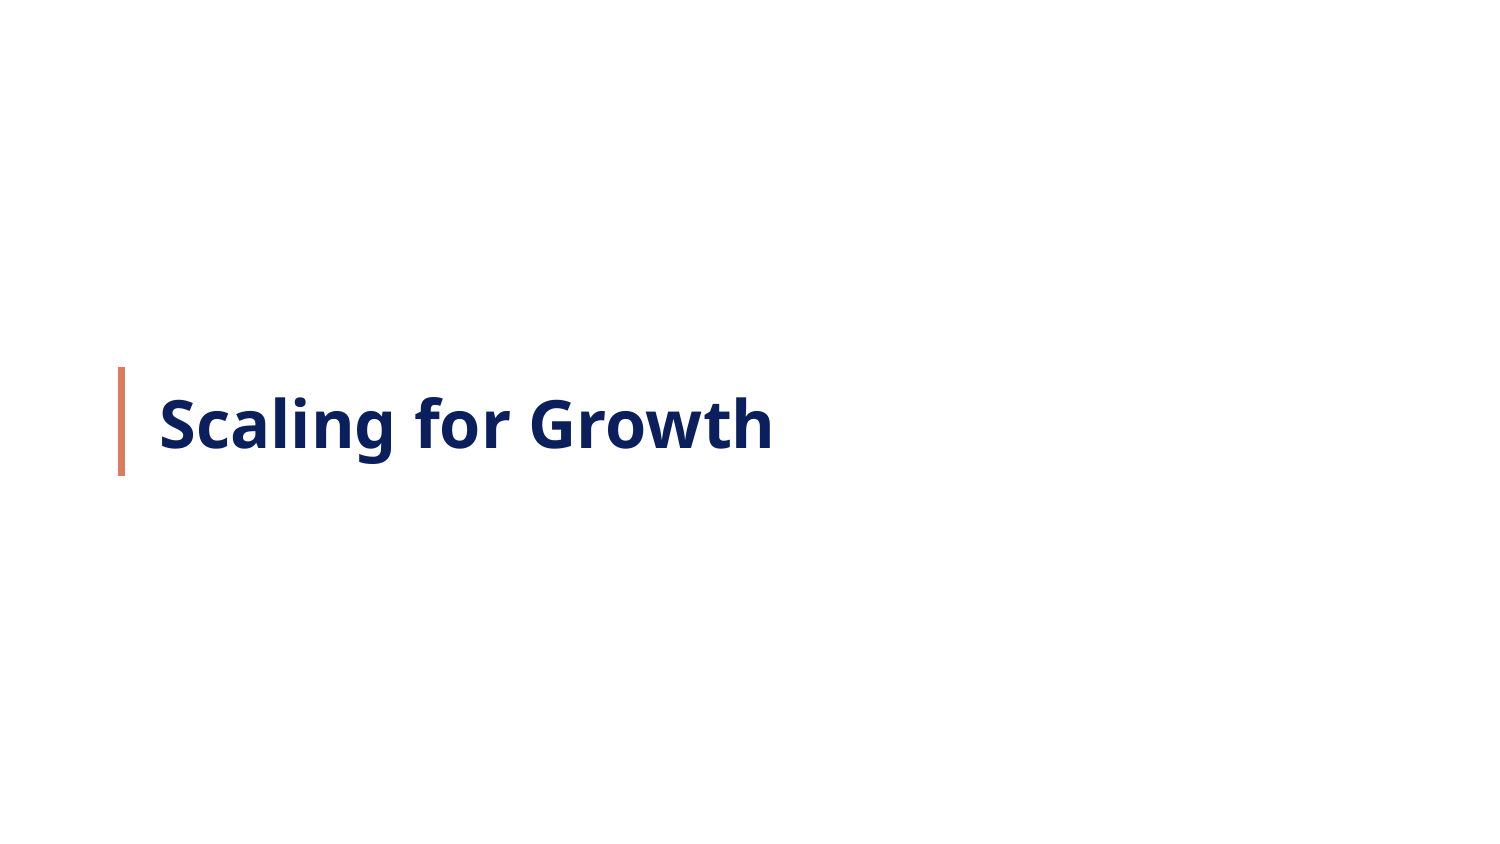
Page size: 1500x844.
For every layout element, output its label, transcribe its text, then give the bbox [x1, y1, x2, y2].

title Scaling for Growth [144, 381, 1347, 463]
